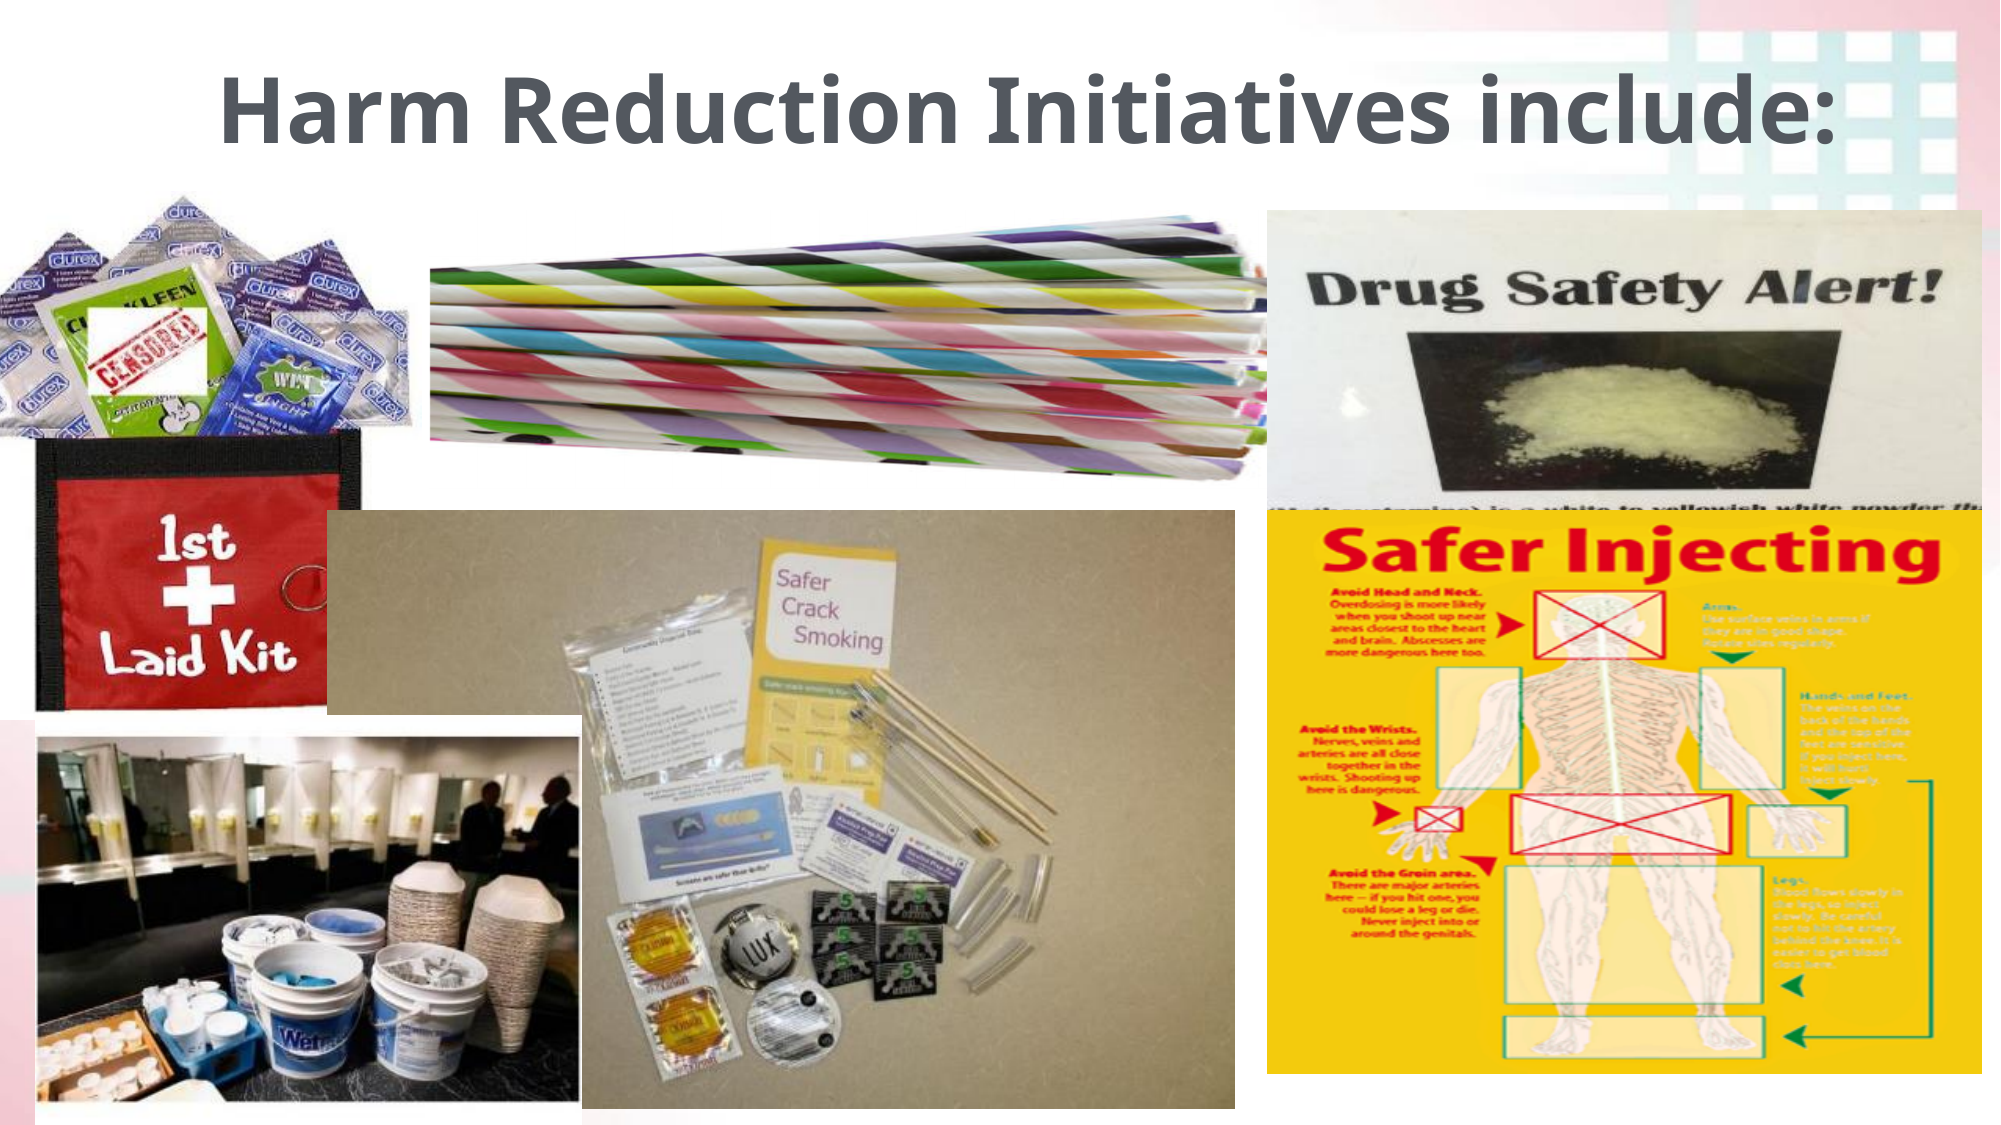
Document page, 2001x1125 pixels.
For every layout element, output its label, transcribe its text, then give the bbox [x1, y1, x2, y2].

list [0, 191, 422, 721]
title Harm Reduction Initiatives include: [169, 21, 728, 192]
title Harm Reduction Initiatives include: [1008, 21, 1887, 192]
picture [0, 0, 2000, 1125]
